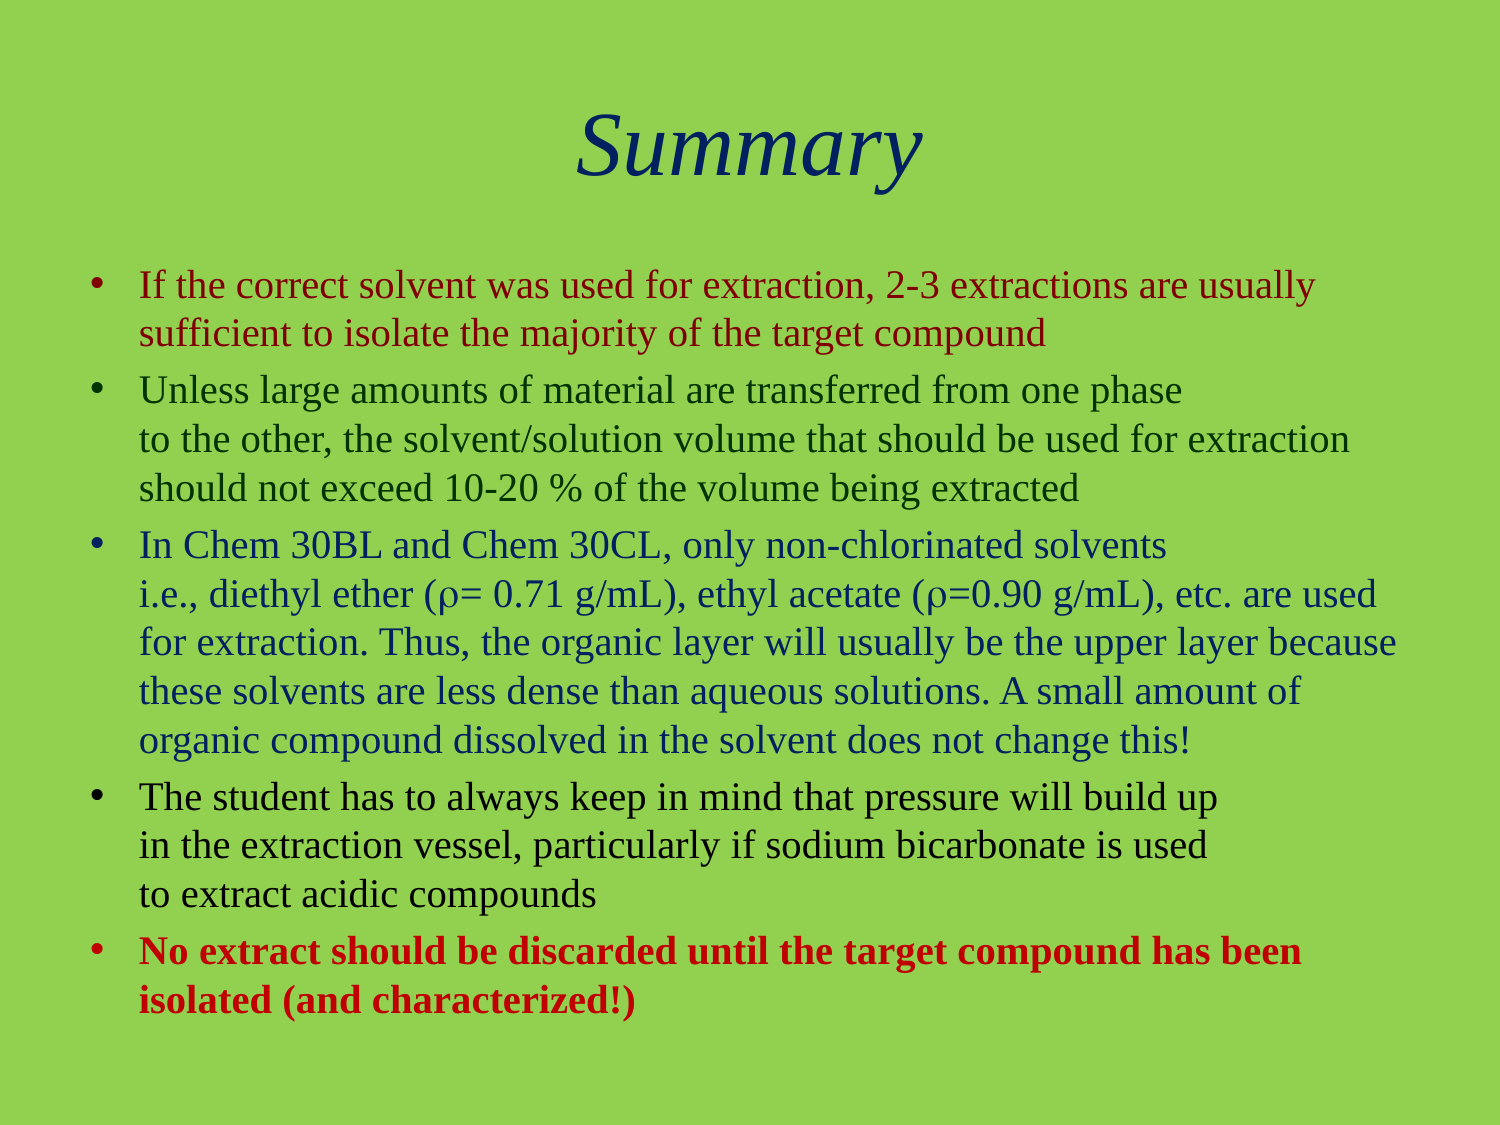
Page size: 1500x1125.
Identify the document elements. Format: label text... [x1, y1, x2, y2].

list If the correct solvent was used for extraction, 2-3 extractions are usually sufficient to isolate the majority of the target compound Unless large amounts of material are transferred from one phase to the other, the solvent/solution volume that should be used for extraction should not exceed 10-20 % of the volume being extracted In Chem 30BL and Chem 30CL, only non-chlorinated solvents i.e., diethyl ether (r= 0.71 g/mL), ethyl acetate (r=0.90 g/mL), etc. are used for extraction. Thus, the organic layer will usually be the upper layer because these solvents are less dense than aqueous solutions. A small amount of organic compound dissolved in the solvent does not change this! The student has to always keep in mind that pressure will build up in the extraction vessel, particularly if sodium bicarbonate is used to extract acidic compounds No extract should be discarded until the target compound has been isolated (and characterized!) [75, 249, 1425, 1050]
title Summary [75, 45, 1425, 233]
